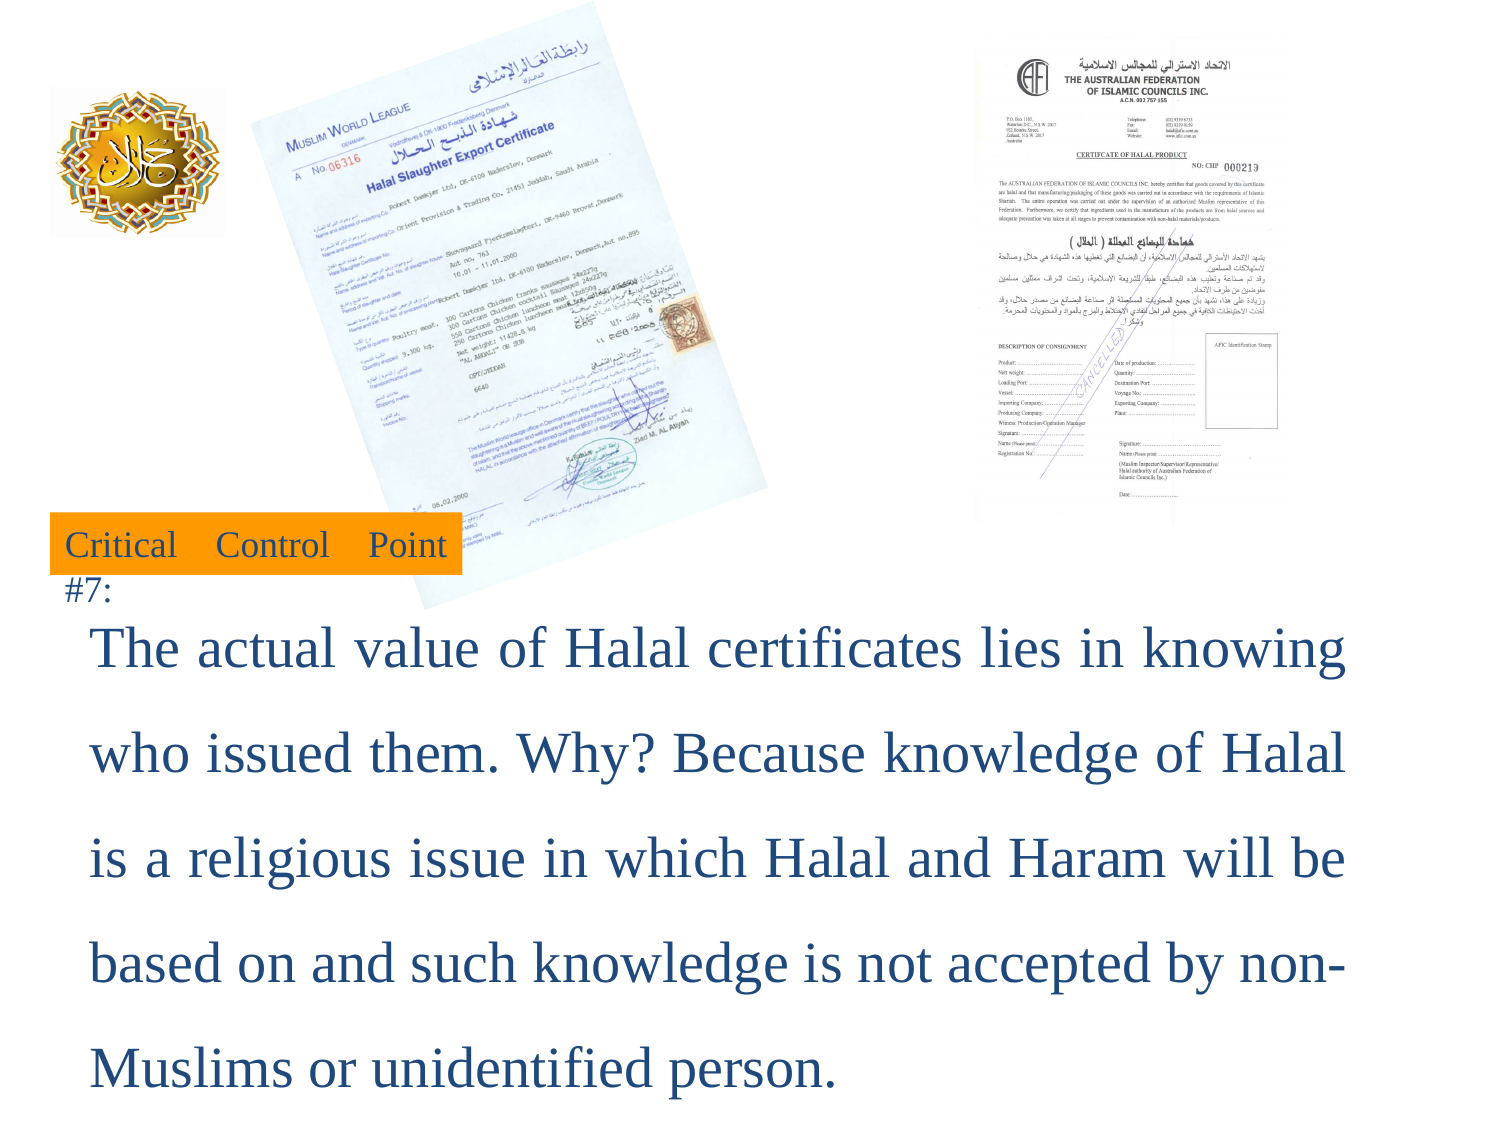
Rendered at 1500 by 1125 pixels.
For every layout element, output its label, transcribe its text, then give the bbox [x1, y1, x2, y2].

picture [49, 87, 226, 238]
text_box The actual value of Halal certificates lies in knowing who issued them. Why? Because knowledge of Halal is a religious issue in which Halal and Haram will be based on and such knowledge is not accepted by non-Muslims or unidentified person. [74, 567, 1363, 1107]
picture [251, 2, 767, 567]
text_box Critical Control Point #7: [50, 512, 463, 575]
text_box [974, 37, 1288, 526]
